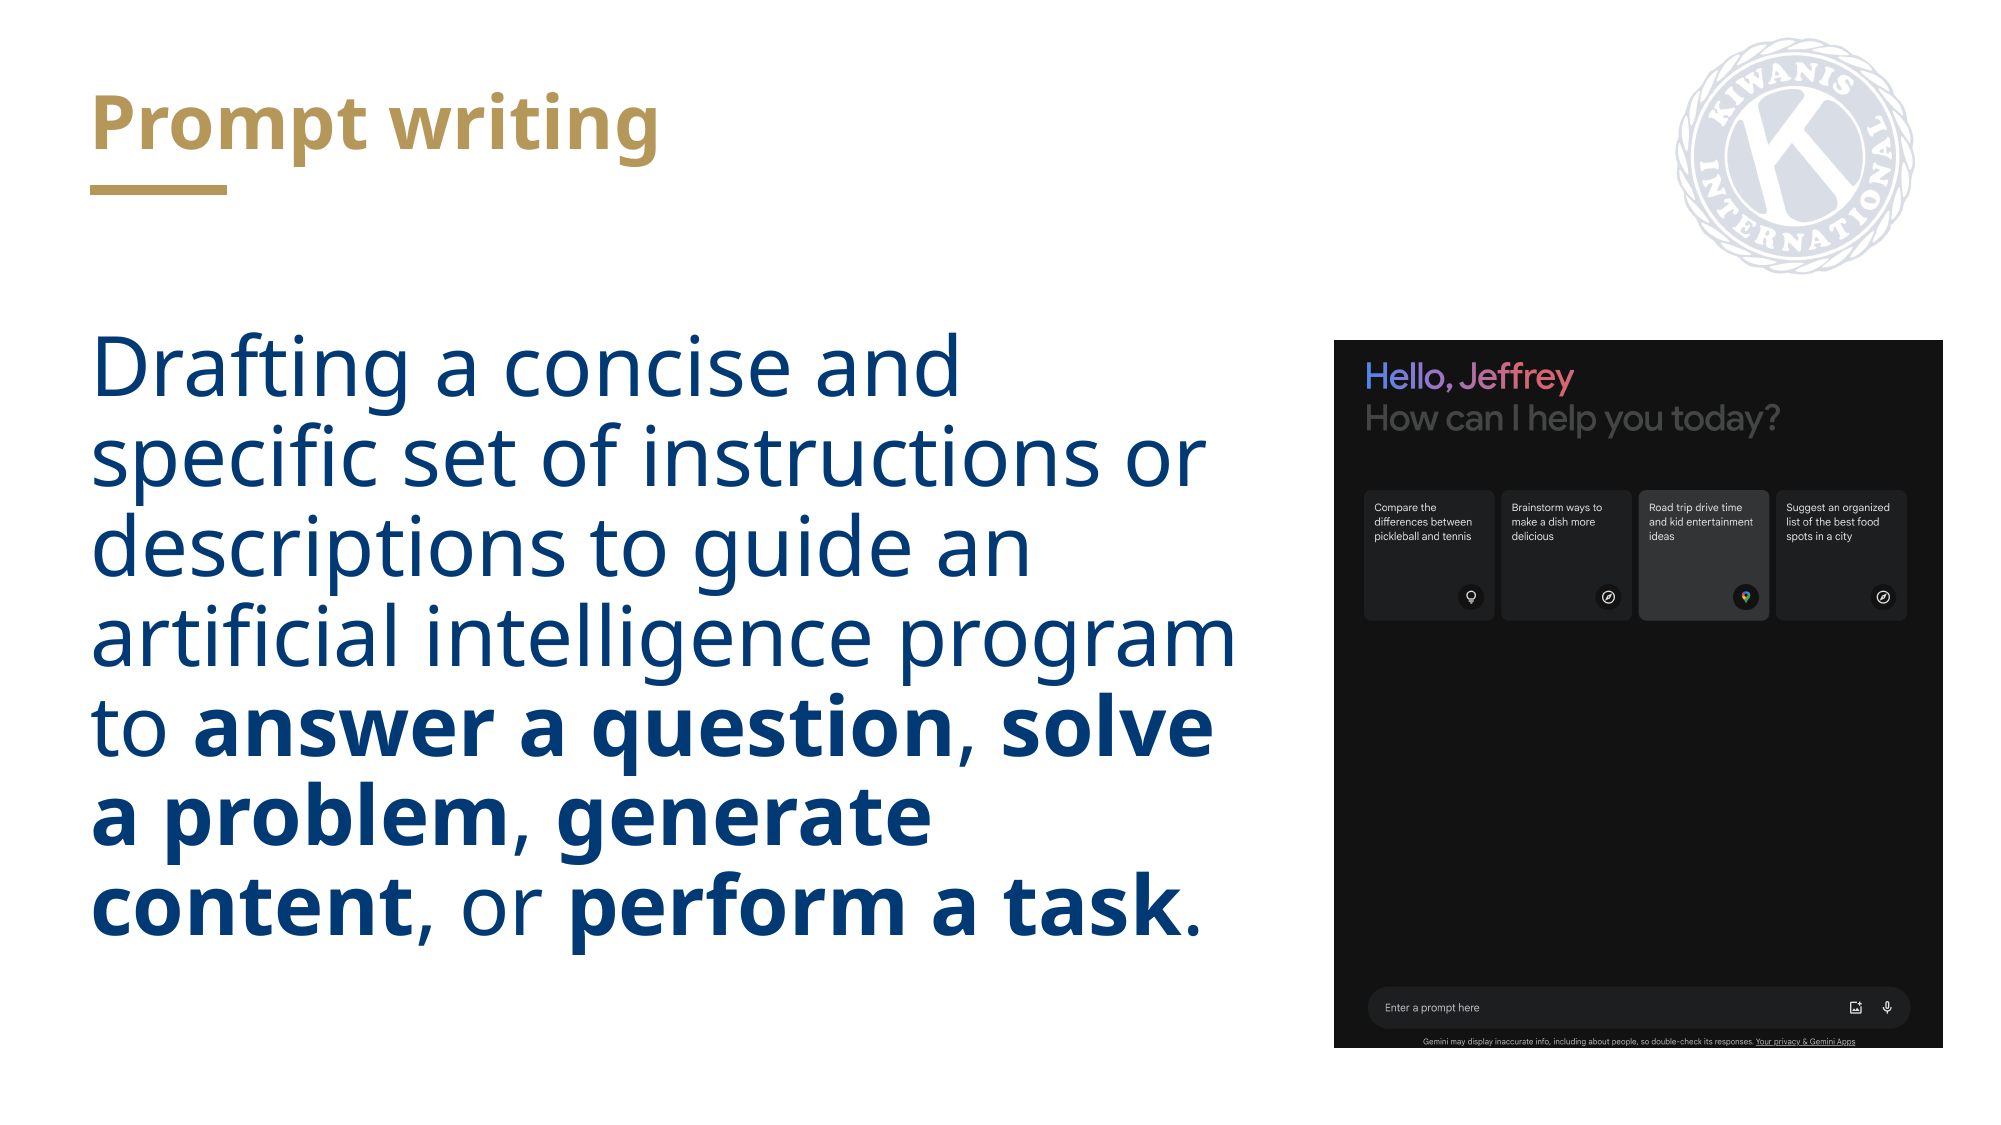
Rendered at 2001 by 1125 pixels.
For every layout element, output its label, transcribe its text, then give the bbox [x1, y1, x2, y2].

list Drafting a concise and specific set of instructions or descriptions to guide an artificial intelligence program to answer a question, solve a problem, generate content, or perform a task. [75, 309, 1290, 1048]
list Prompt writing [74, 77, 1925, 165]
picture [1334, 339, 1943, 1048]
